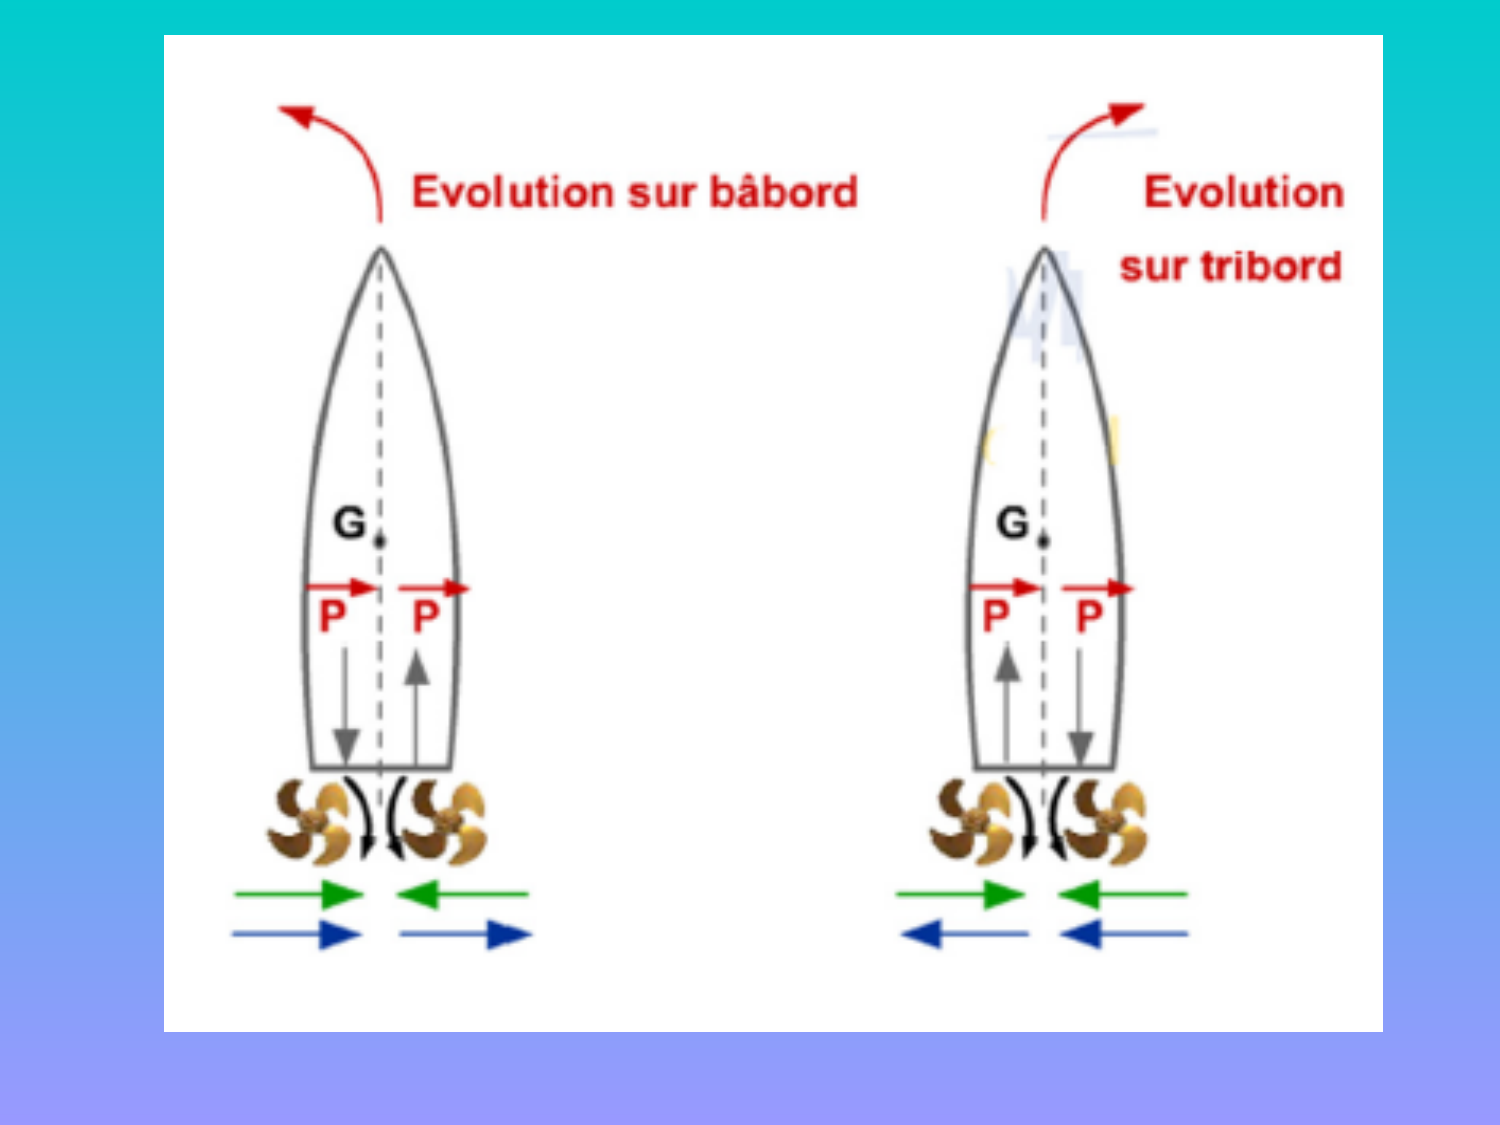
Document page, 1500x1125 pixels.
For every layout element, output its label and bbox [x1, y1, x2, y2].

list [163, 34, 1383, 1032]
